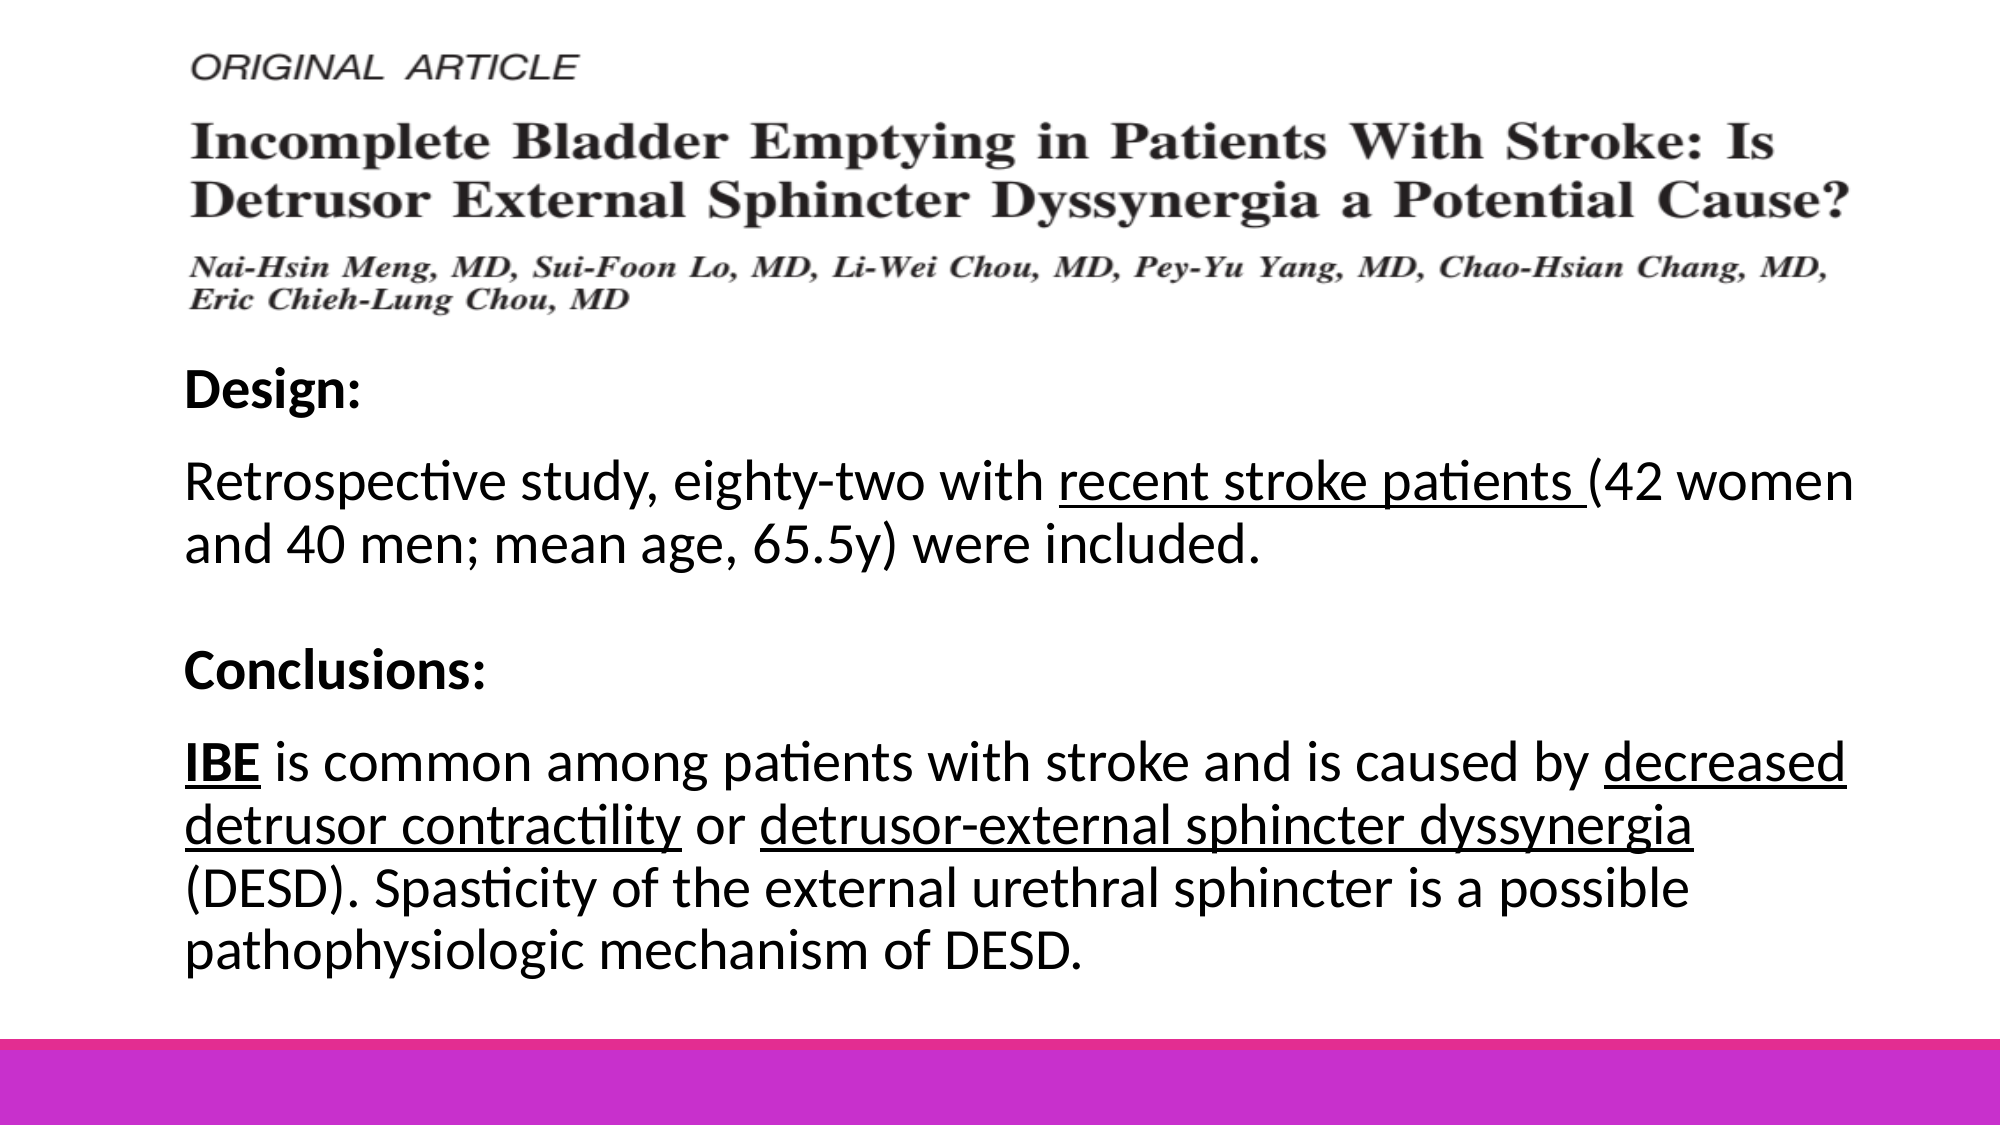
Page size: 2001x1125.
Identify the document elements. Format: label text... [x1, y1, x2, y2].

list Design: Retrospective study, eighty-two with recent stroke patients (42 women and 40 men; mean age, 65.5y) were included. Conclusions: IBE is common among patients with stroke and is caused by decreased detrusor contractility or detrusor-external sphincter dyssynergia (DESD). Spasticity of the external urethral sphincter is a possible pathophysiologic mechanism of DESD. [184, 351, 1877, 1034]
picture [155, 26, 1877, 325]
